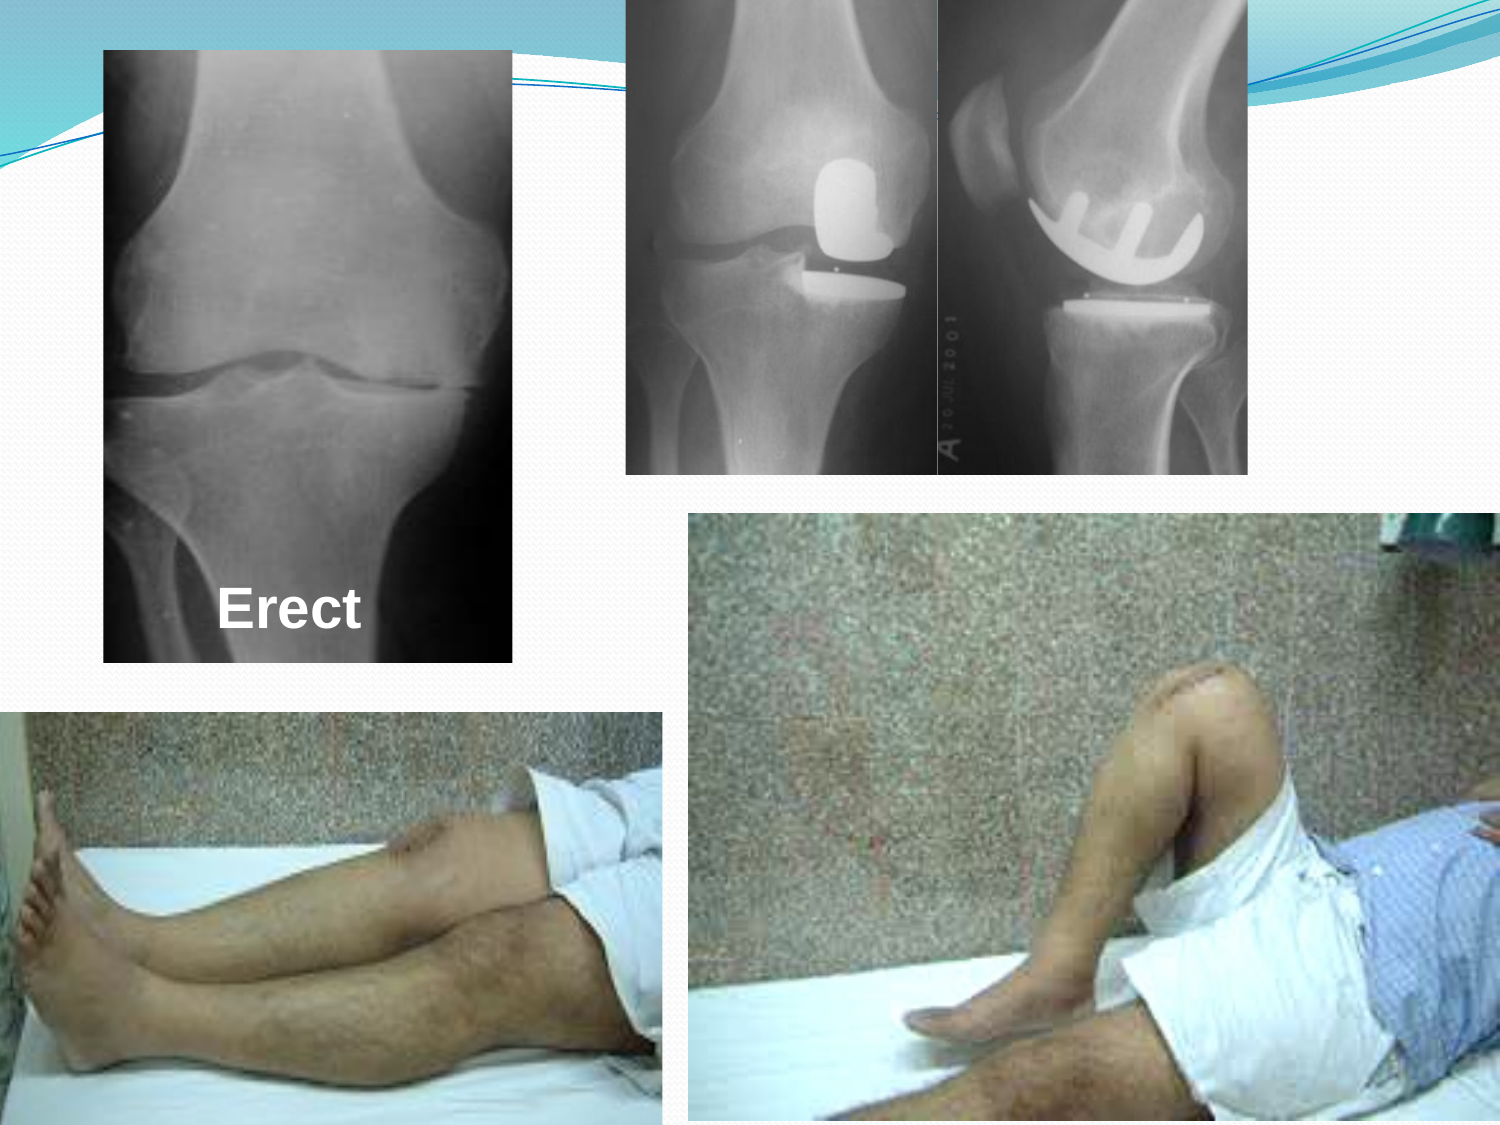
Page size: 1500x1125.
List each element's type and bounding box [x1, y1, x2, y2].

text_box [687, 512, 1500, 1123]
picture [0, 712, 663, 1125]
picture [103, 49, 513, 663]
text_box [187, 23, 618, 259]
picture [625, 0, 1248, 476]
text_box [1253, 23, 1463, 259]
